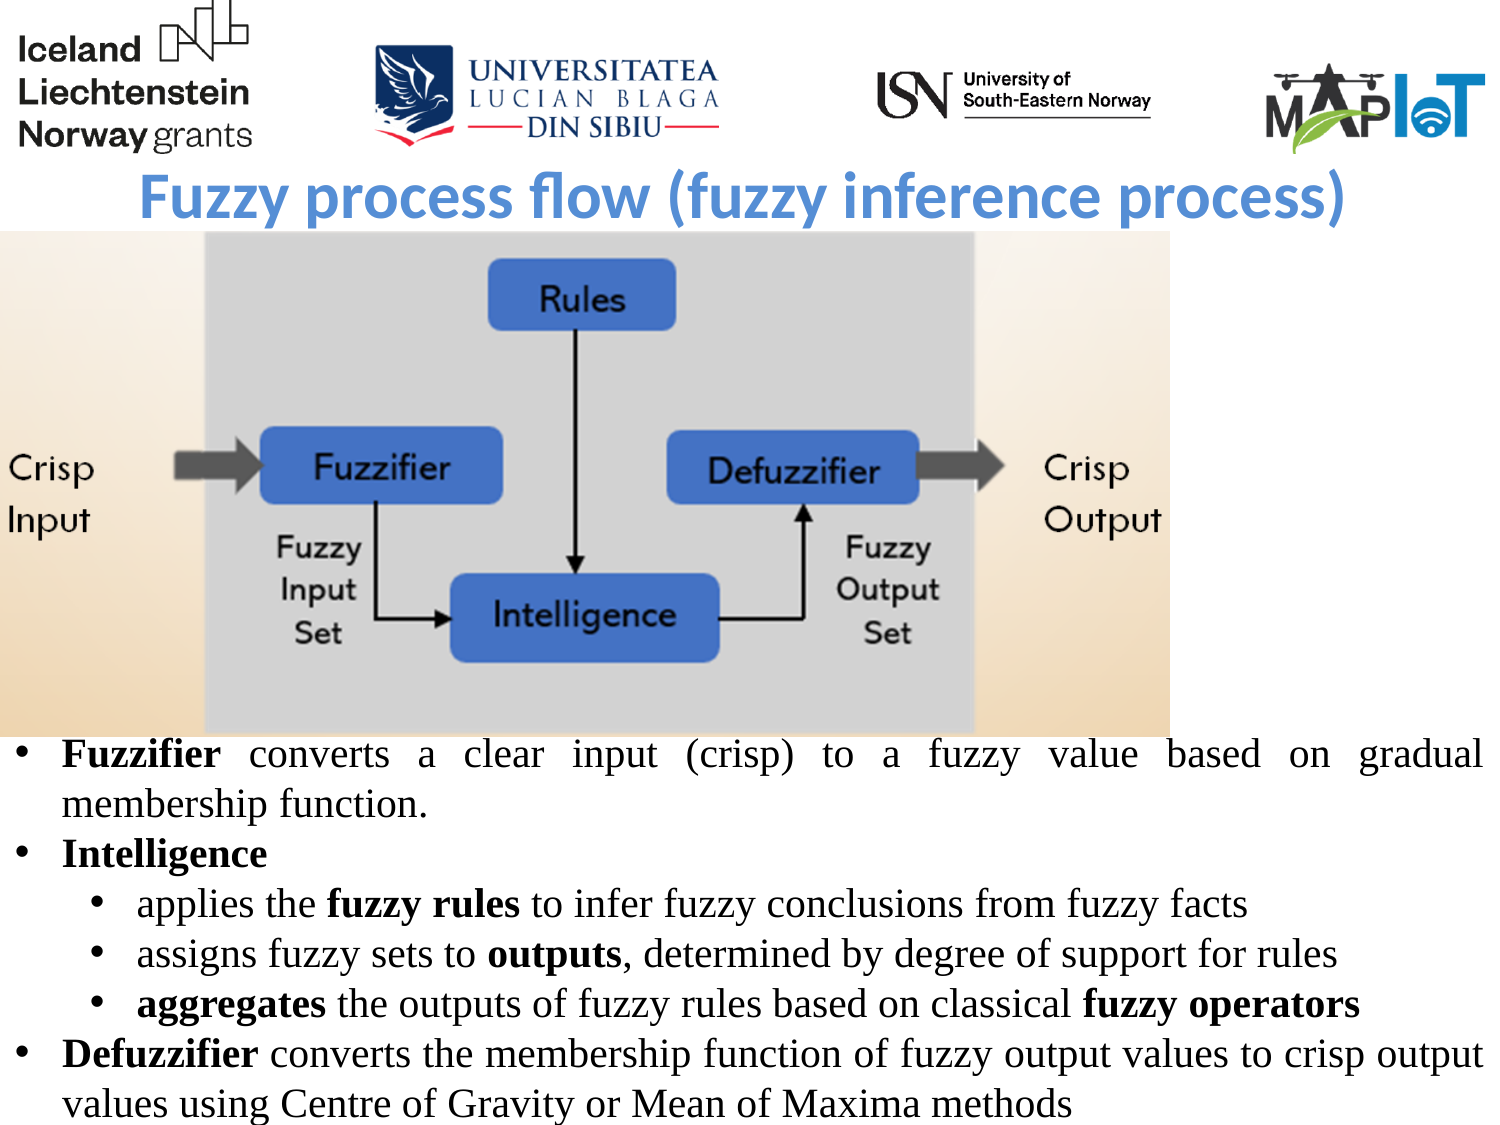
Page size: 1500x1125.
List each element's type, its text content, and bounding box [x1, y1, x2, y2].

title Fuzzy process flow (fuzzy inference process) [0, 163, 1488, 224]
picture [0, 230, 1171, 737]
text_box Fuzzifier converts a clear input (crisp) to a fuzzy value based on gradual membership function. Intelligence applies the fuzzy rules to infer fuzzy conclusions from fuzzy facts assigns fuzzy sets to outputs, determined by degree of support for rules aggregates the outputs of fuzzy rules based on classical fuzzy operators Defuzzifier converts the membership function of fuzzy output values to crisp output values using Centre of Gravity or Mean of Maxima methods [0, 718, 1500, 1125]
picture [0, 0, 1500, 154]
